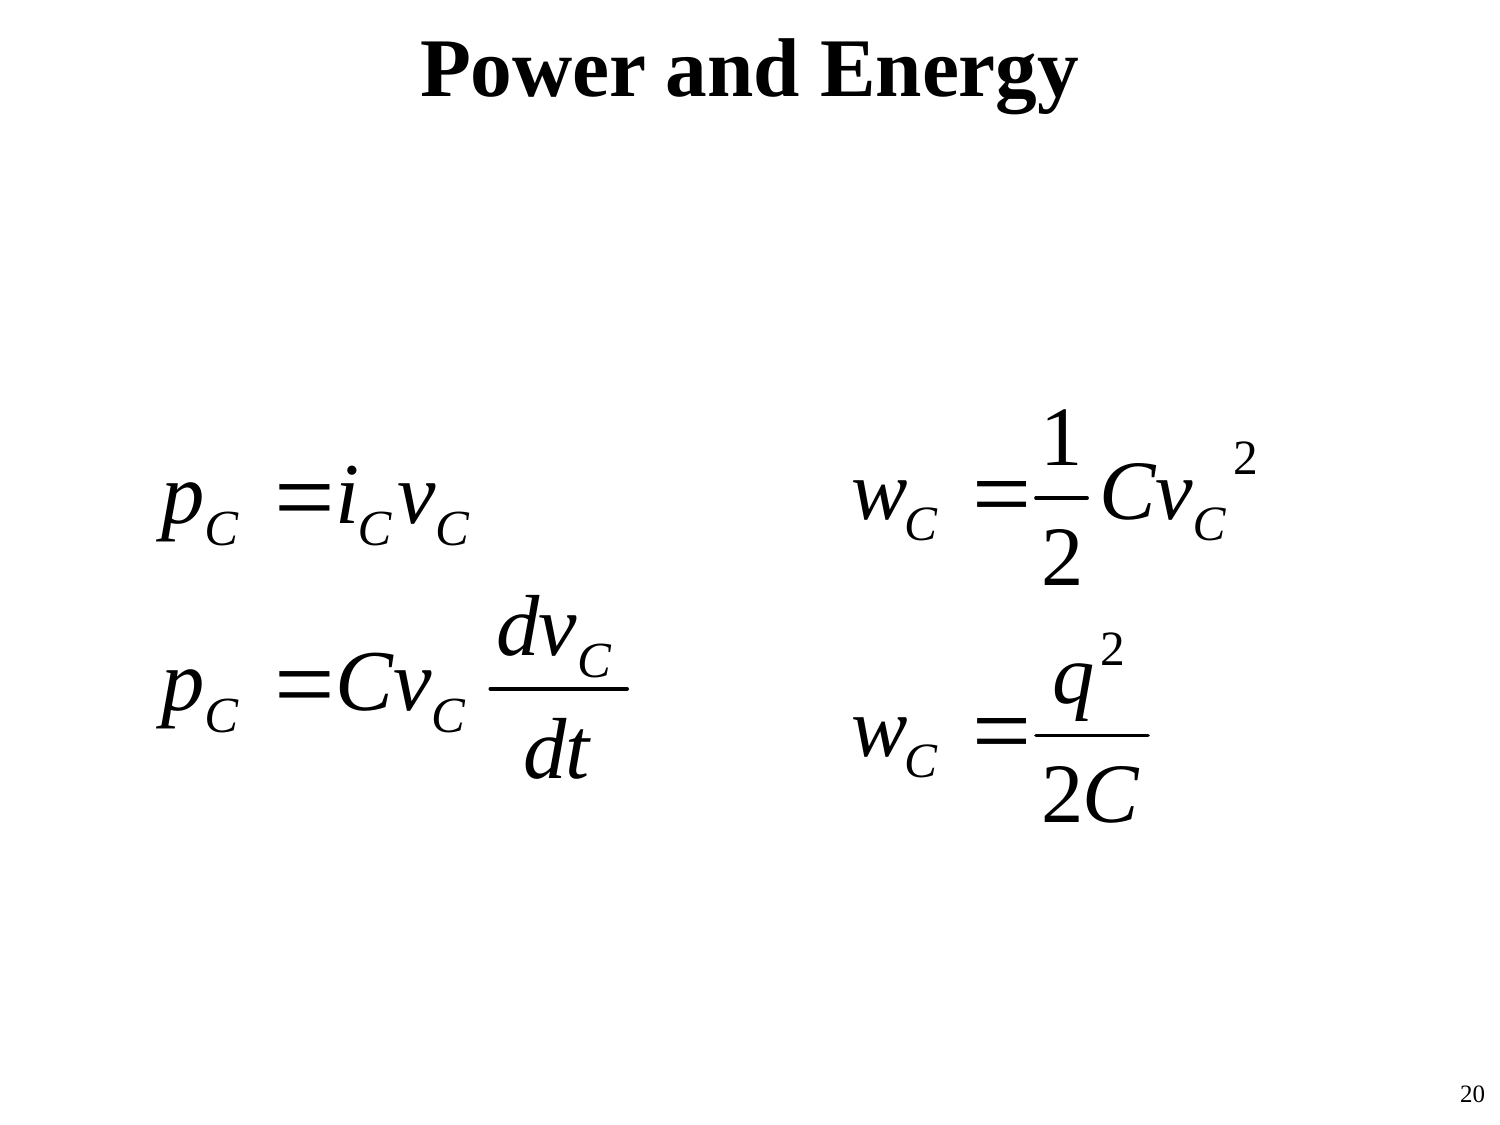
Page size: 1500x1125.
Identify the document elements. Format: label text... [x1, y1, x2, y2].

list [837, 386, 1276, 839]
title Power and Energy [0, 0, 1500, 126]
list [137, 437, 644, 800]
slide_number 20 [1186, 1069, 1500, 1125]
